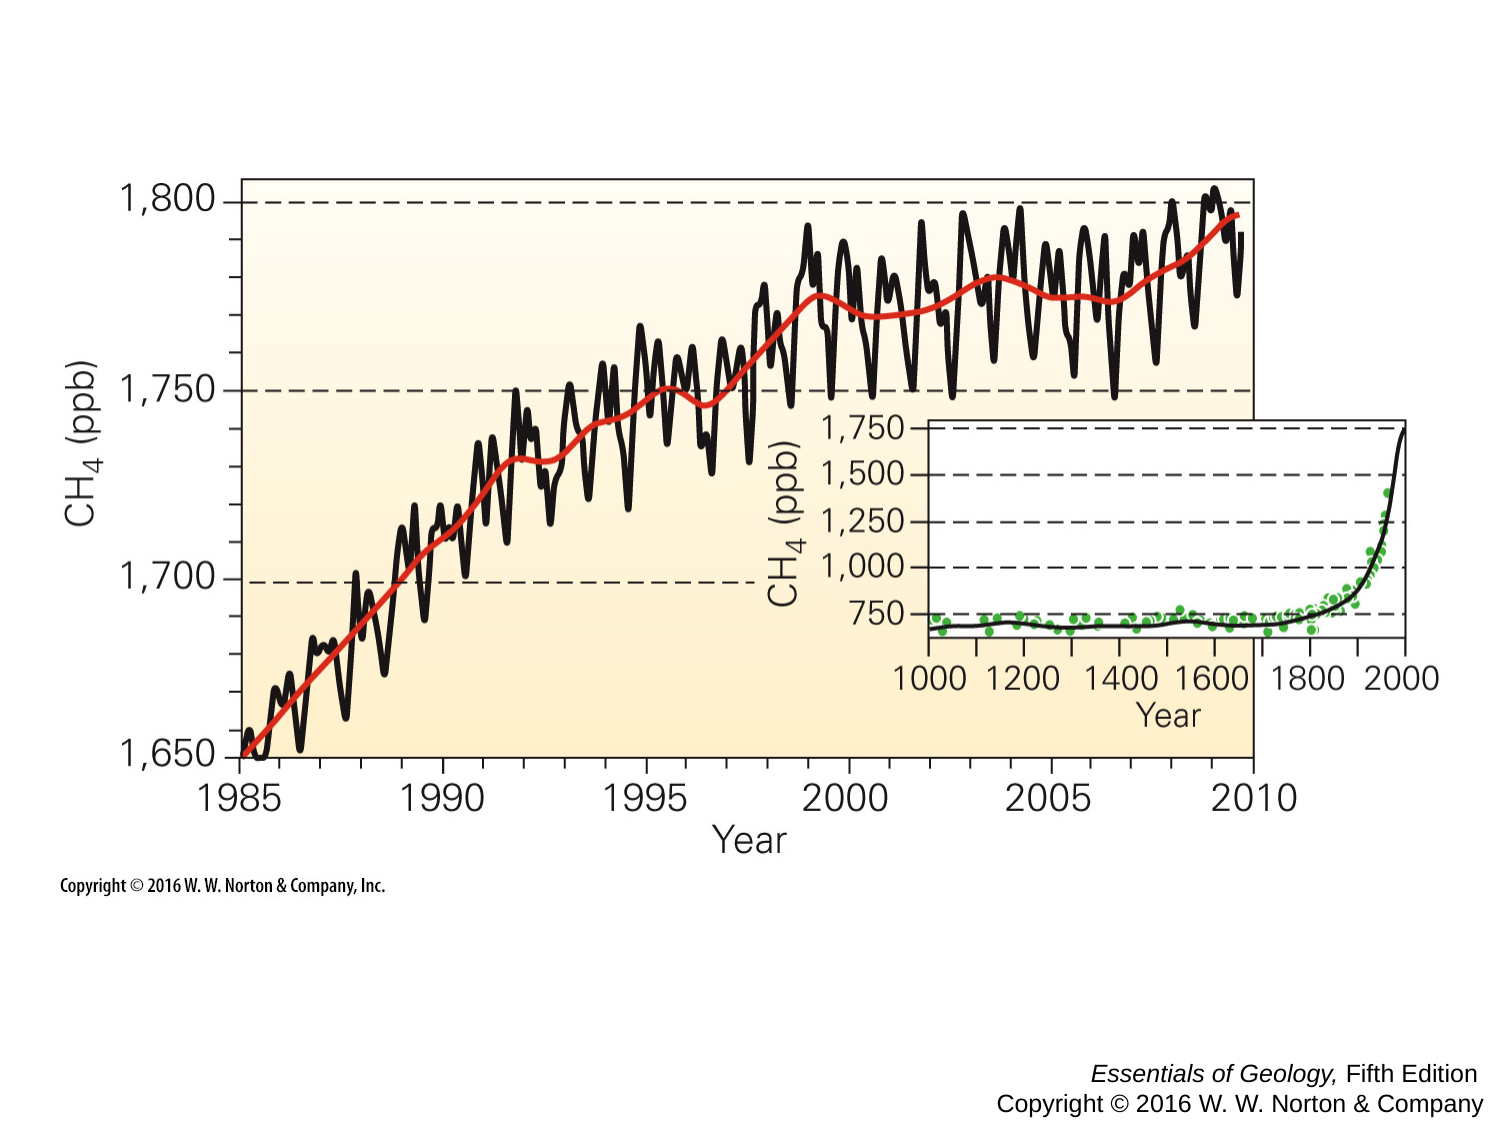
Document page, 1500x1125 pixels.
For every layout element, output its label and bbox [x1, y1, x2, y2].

picture [49, 162, 1451, 900]
